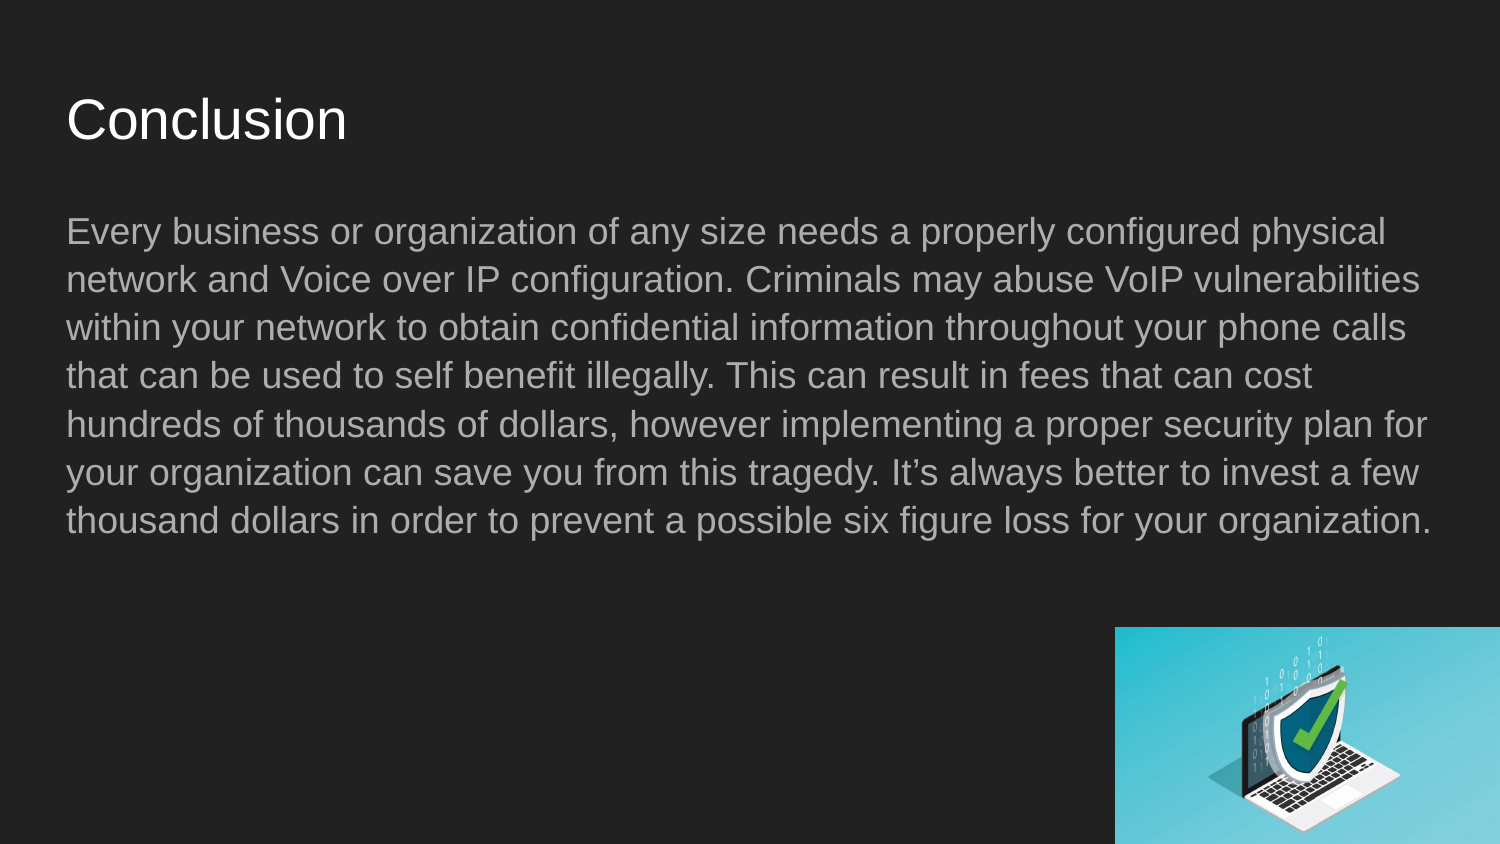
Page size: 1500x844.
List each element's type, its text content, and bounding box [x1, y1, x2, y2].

list Every business or organization of any size needs a properly configured physical network and Voice over IP configuration. Criminals may abuse VoIP vulnerabilities within your network to obtain confidential information throughout your phone calls that can be used to self benefit illegally. This can result in fees that can cost hundreds of thousands of dollars, however implementing a proper security plan for your organization can save you from this tragedy. It’s always better to invest a few thousand dollars in order to prevent a possible six figure loss for your organization. [51, 189, 1449, 750]
picture [1114, 627, 1500, 844]
title Conclusion [51, 72, 1449, 167]
